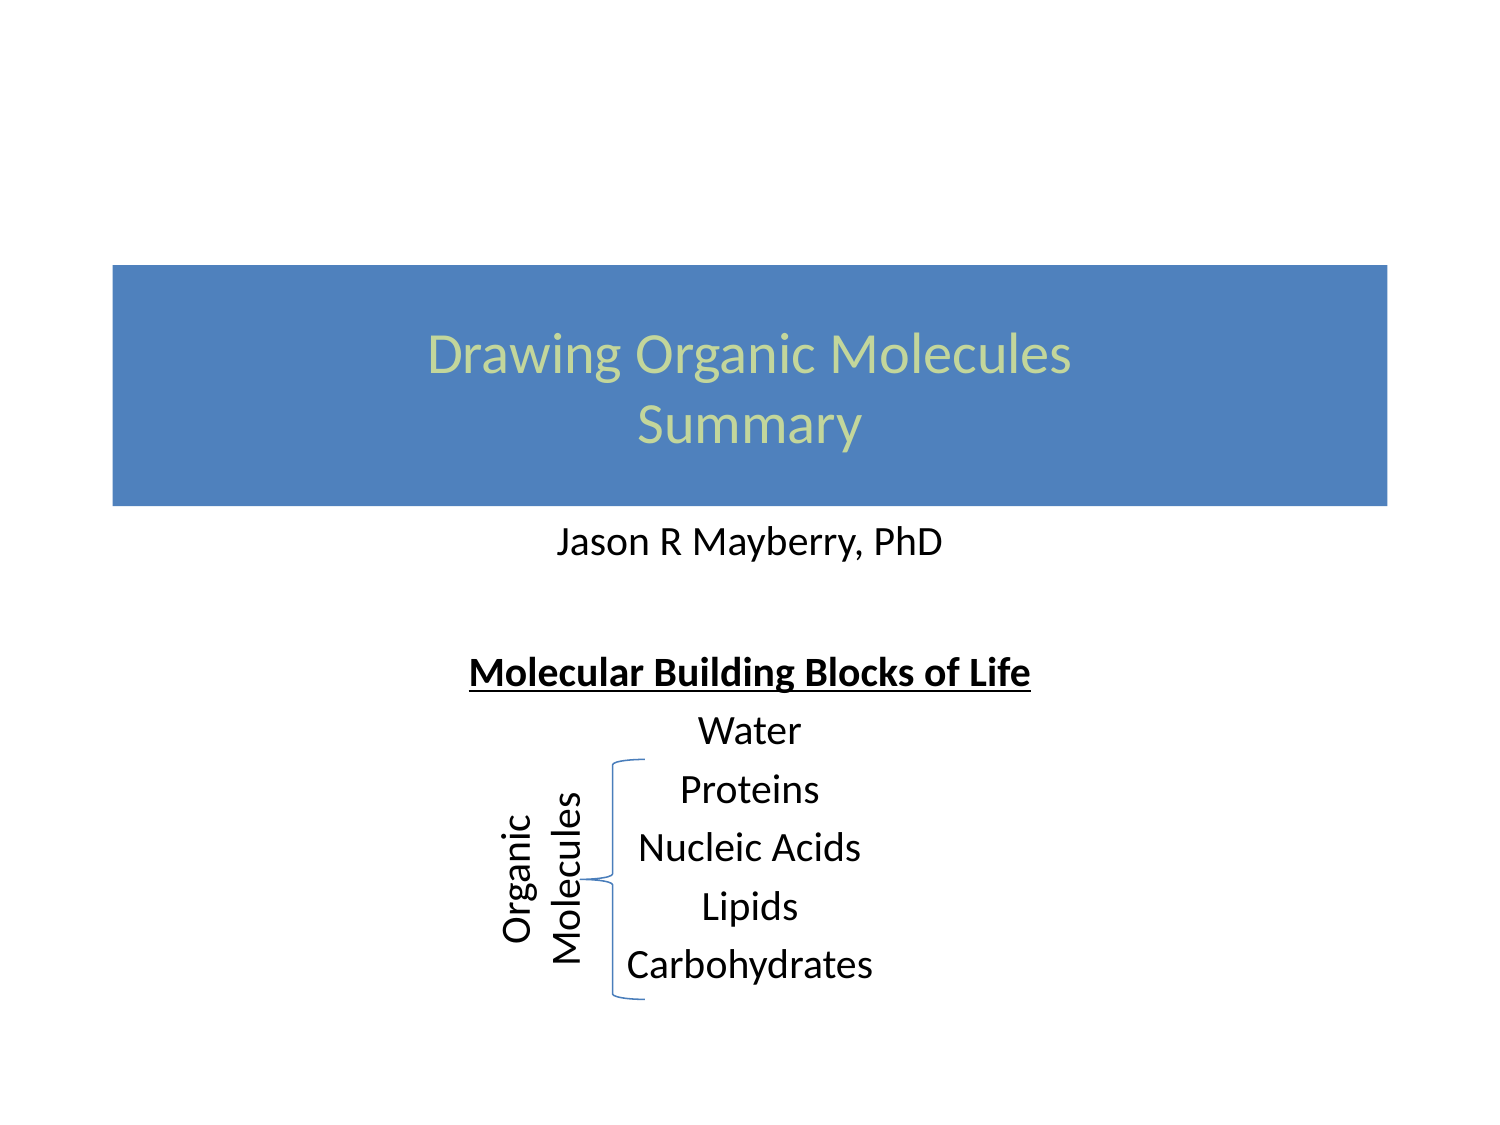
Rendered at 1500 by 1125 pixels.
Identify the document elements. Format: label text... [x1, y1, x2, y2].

text_box Jason R Mayberry, PhD [112, 506, 1388, 571]
title Drawing Organic Molecules Summary [112, 265, 1388, 506]
text_box Molecular Building Blocks of Life Water Proteins Nucleic Acids Lipids Carbohydrates [224, 637, 1275, 1099]
text_box [579, 758, 645, 1001]
text_box Organic Molecules [480, 759, 596, 1000]
